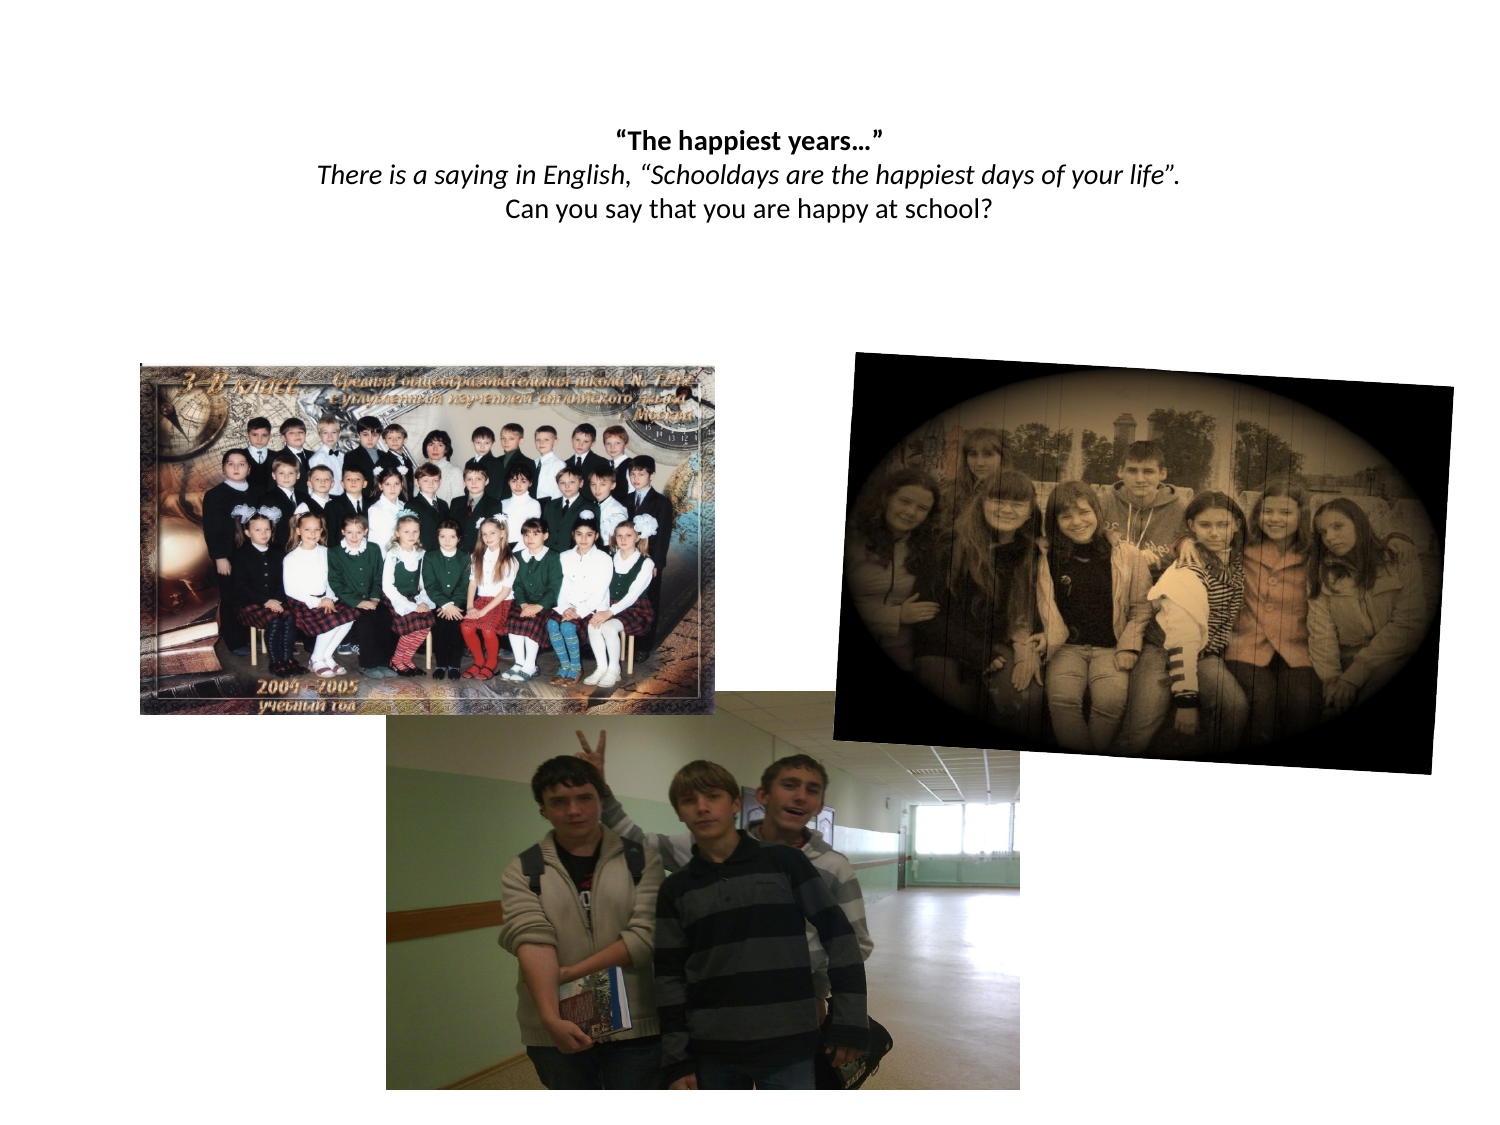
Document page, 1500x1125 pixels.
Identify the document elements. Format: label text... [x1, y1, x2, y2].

picture [836, 352, 1454, 775]
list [386, 691, 1020, 1091]
picture [140, 363, 716, 716]
title “The happiest years…” There is a saying in English, “Schooldays are the happiest days of your life”. Can you say that you are happy at school? [75, 45, 1425, 233]
